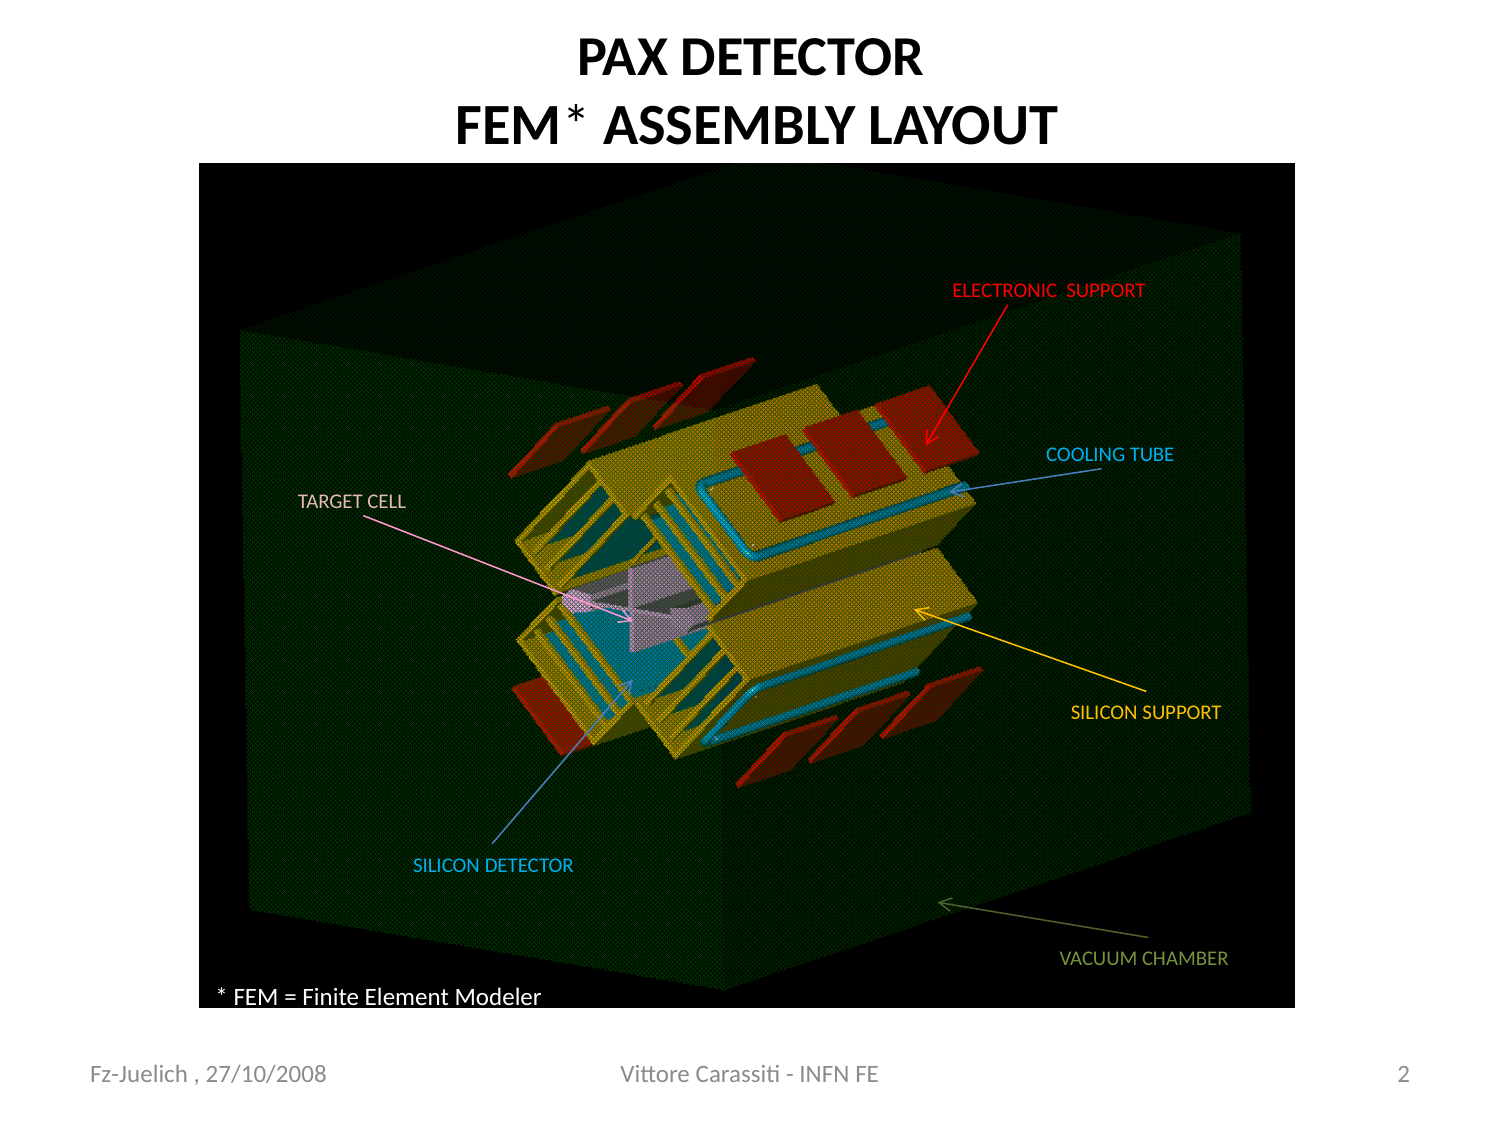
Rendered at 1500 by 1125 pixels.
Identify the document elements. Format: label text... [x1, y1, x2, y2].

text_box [948, 468, 1102, 493]
picture [198, 163, 1295, 1008]
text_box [988, 533, 1072, 767]
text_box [896, 333, 1038, 417]
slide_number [75, 1042, 425, 1103]
slide_number 2 [1074, 1042, 1425, 1103]
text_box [362, 515, 633, 622]
footer Vittore Carassiti - INFN FE [512, 1042, 988, 1103]
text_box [480, 691, 645, 833]
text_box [937, 902, 1149, 938]
title PAX DETECTOR FEM* ASSEMBLY LAYOUT [82, 11, 1432, 164]
